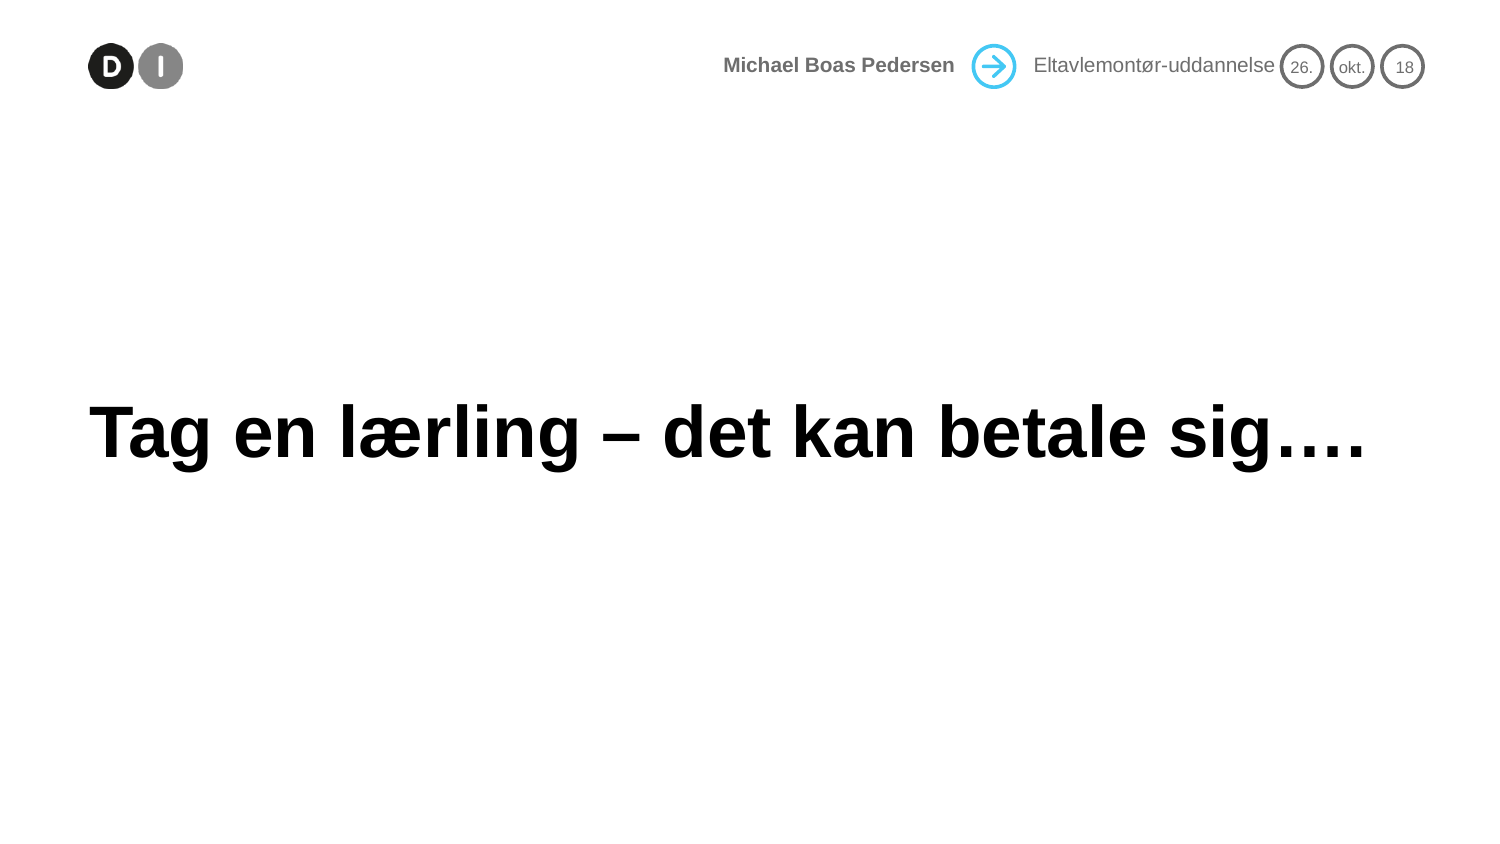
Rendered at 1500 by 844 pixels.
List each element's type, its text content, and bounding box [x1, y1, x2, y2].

title Tag en lærling – det kan betale sig…. [88, 362, 1412, 473]
picture [88, 43, 183, 89]
